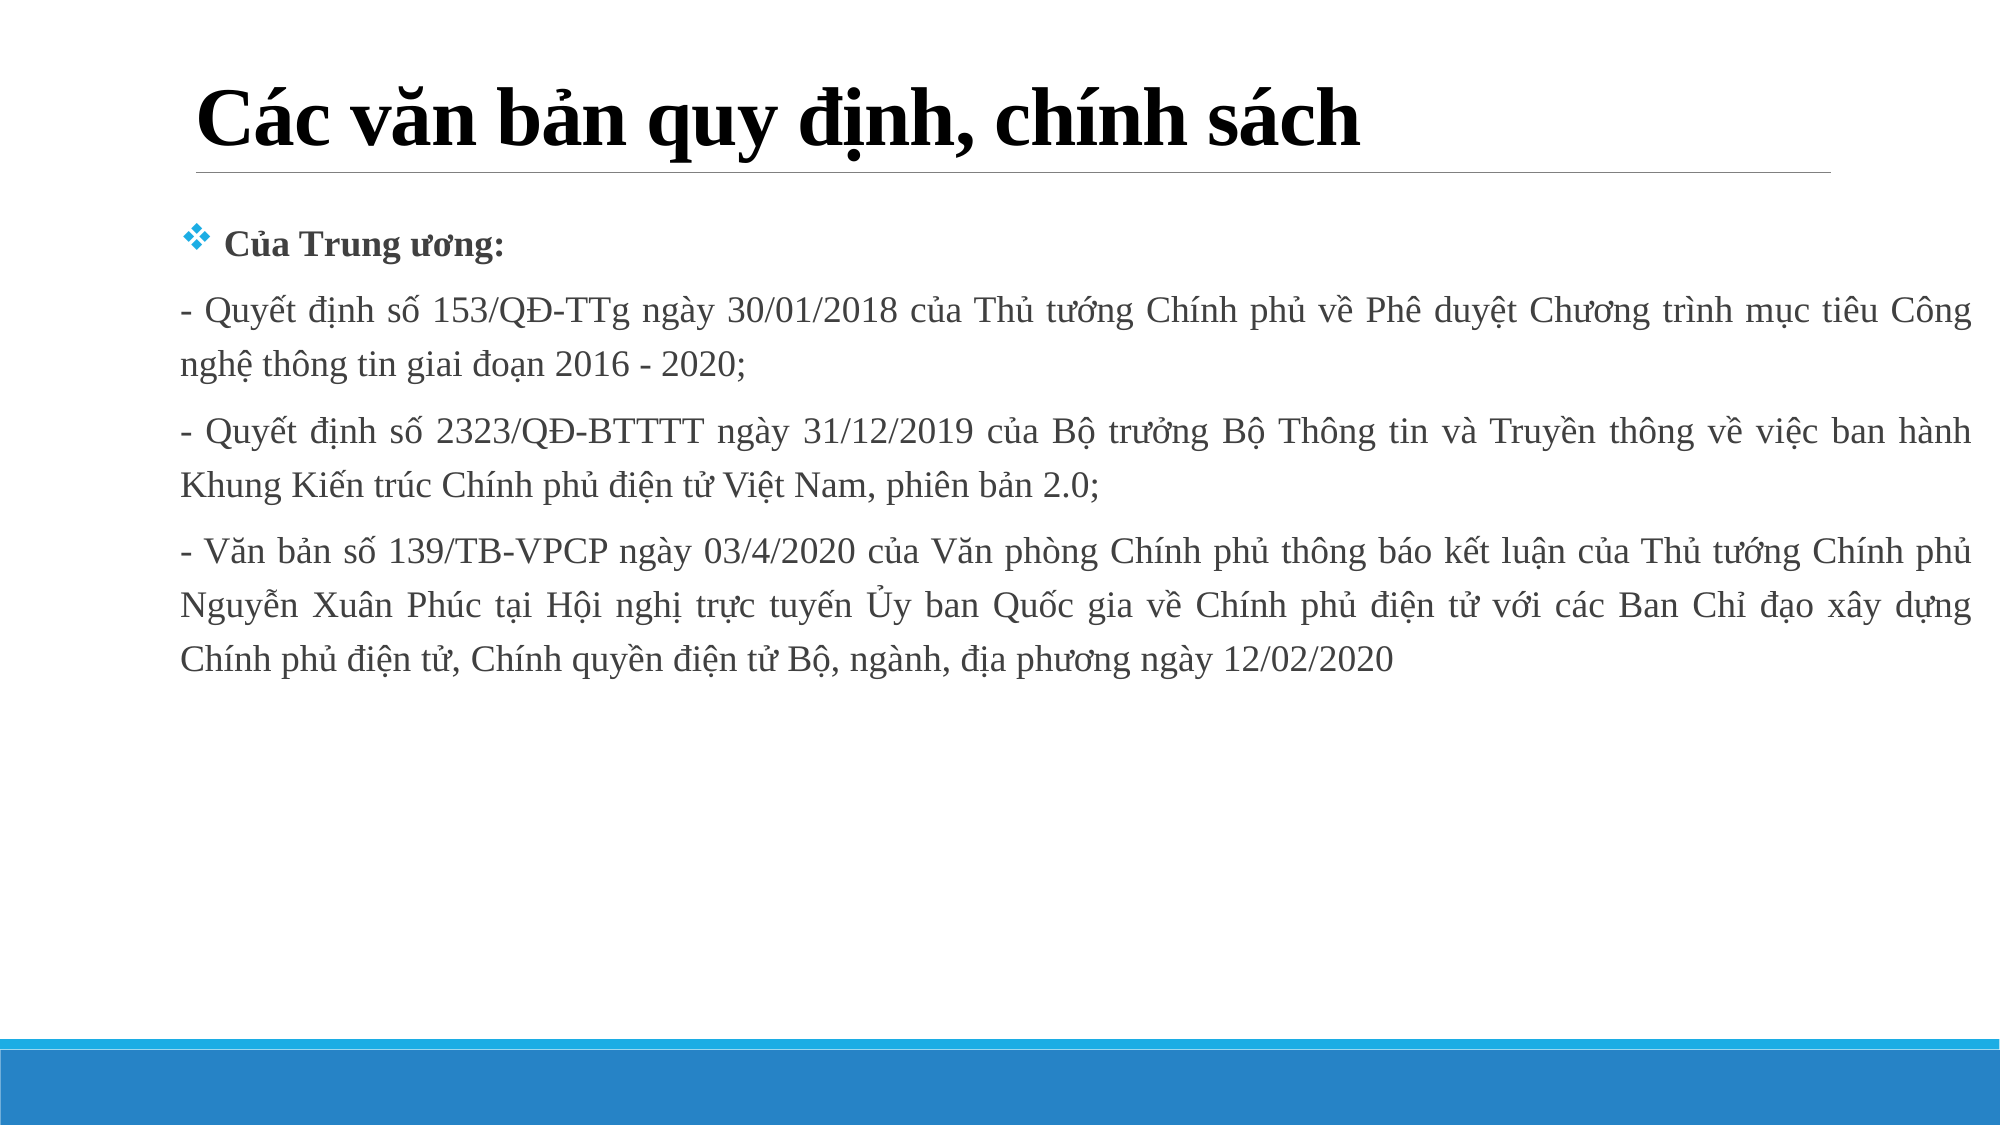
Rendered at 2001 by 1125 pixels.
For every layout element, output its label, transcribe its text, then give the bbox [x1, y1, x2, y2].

list Của Trung ương: - Quyết định số 153/QĐ-TTg ngày 30/01/2018 của Thủ tướng Chính phủ về Phê duyệt Chương trình mục tiêu Công nghệ thông tin giai đoạn 2016 - 2020; - Quyết định số 2323/QĐ-BTTTT ngày 31/12/2019 của Bộ trưởng Bộ Thông tin và Truyền thông về việc ban hành Khung Kiến trúc Chính phủ điện tử Việt Nam, phiên bản 2.0; - Văn bản số 139/TB-VPCP ngày 03/4/2020 của Văn phòng Chính phủ thông báo kết luận của Thủ tướng Chính phủ Nguyễn Xuân Phúc tại Hội nghị trực tuyến Ủy ban Quốc gia về Chính phủ điện tử với các Ban Chỉ đạo xây dựng Chính phủ điện tử, Chính quyền điện tử Bộ, ngành, địa phương ngày 12/02/2020 [180, 202, 1974, 888]
title Các văn bản quy định, chính sách [180, 47, 1830, 170]
